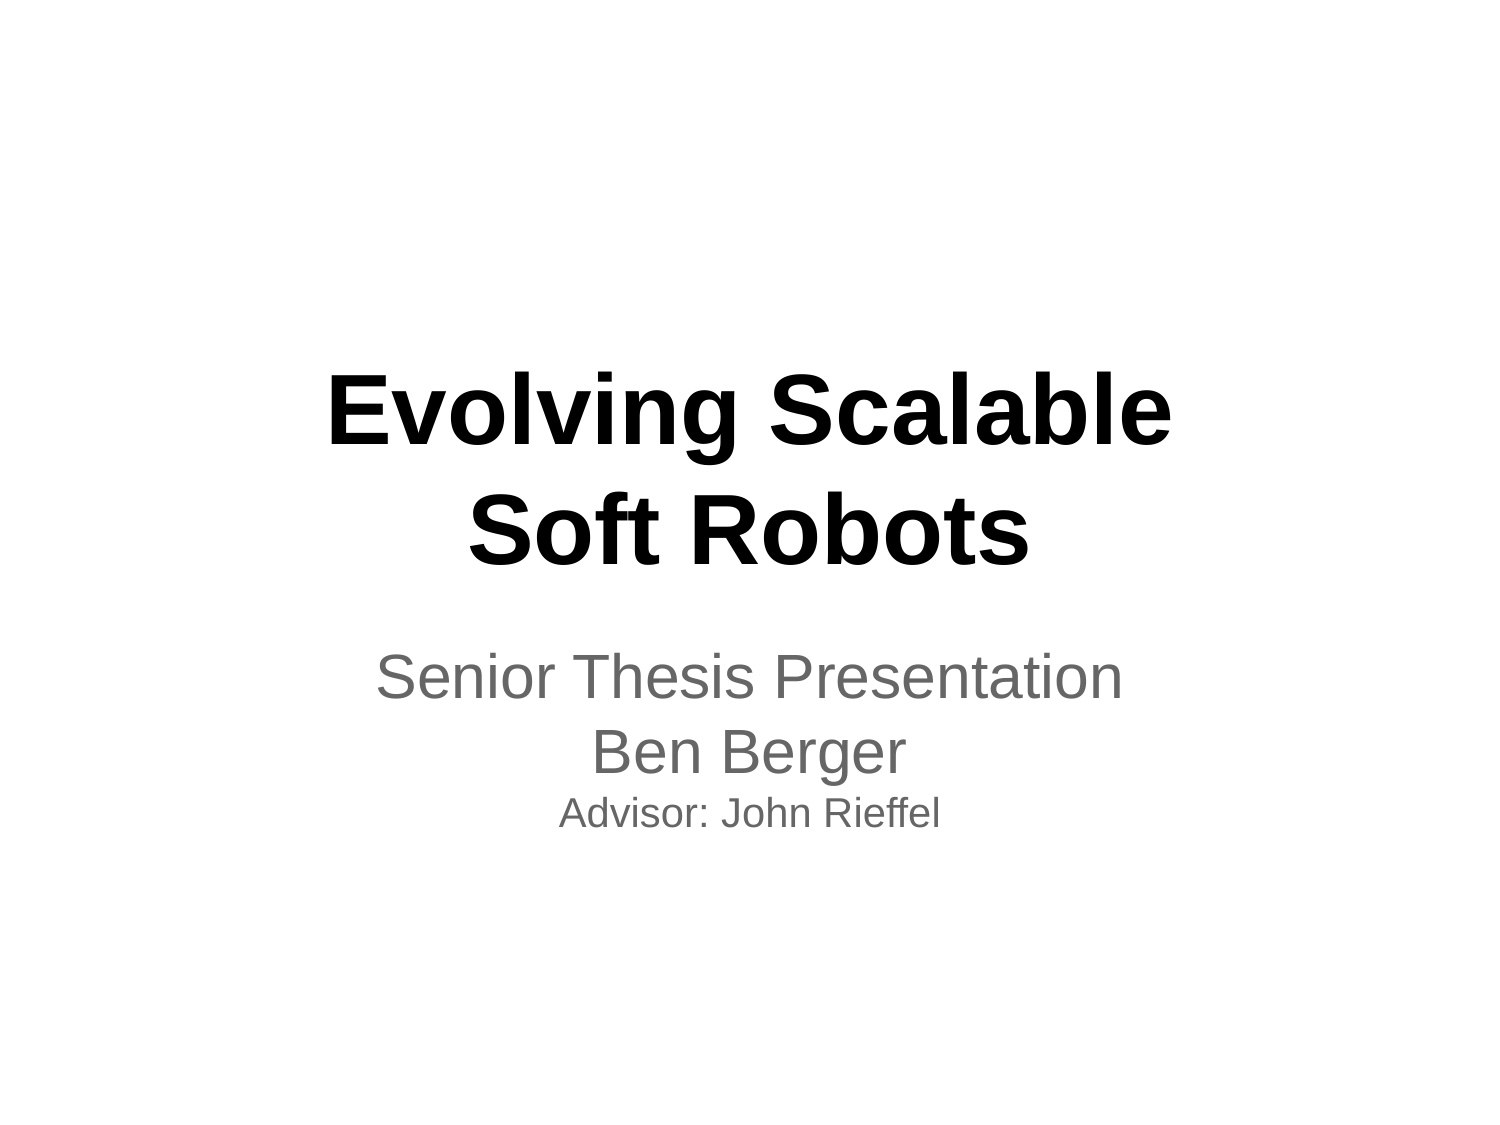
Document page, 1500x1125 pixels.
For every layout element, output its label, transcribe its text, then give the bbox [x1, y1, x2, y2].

subtitle Senior Thesis Presentation Ben Berger Advisor: John Rieffel [112, 621, 1388, 793]
title Evolving Scalable Soft Robots [112, 346, 1388, 600]
